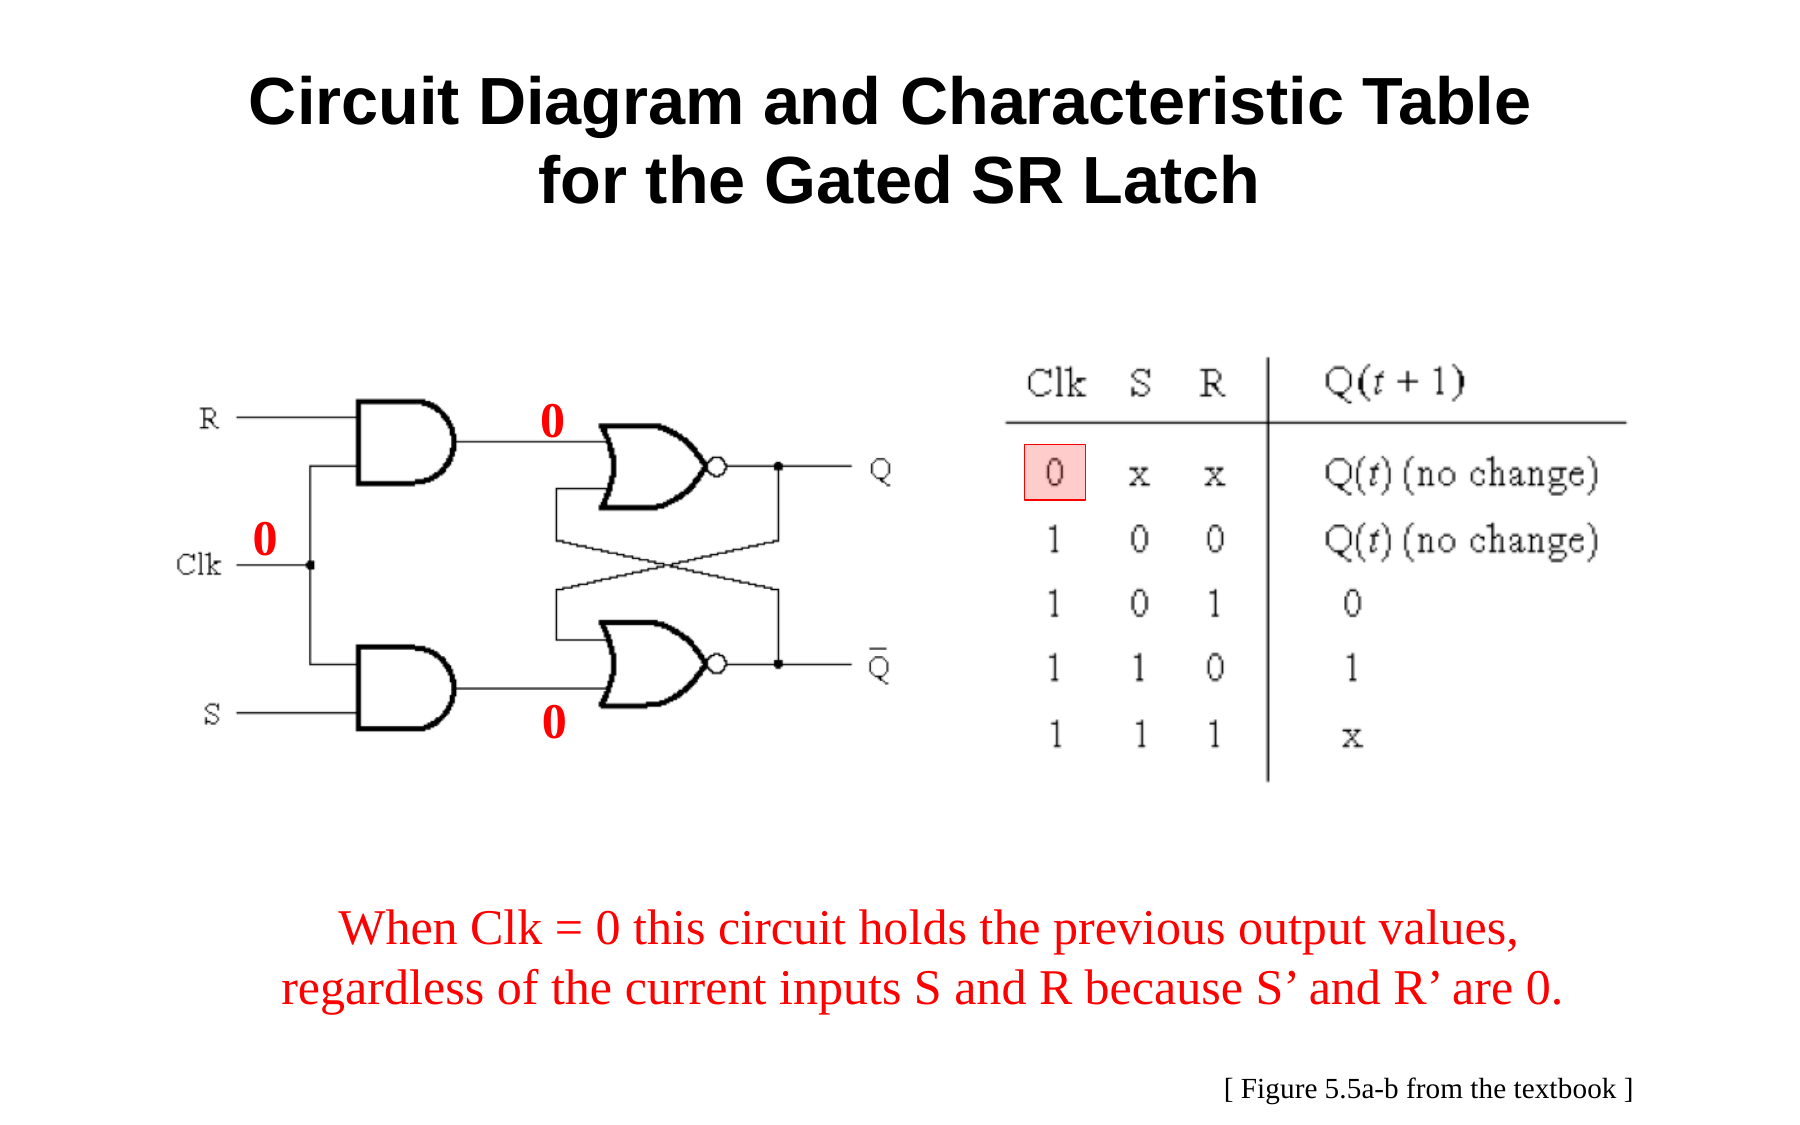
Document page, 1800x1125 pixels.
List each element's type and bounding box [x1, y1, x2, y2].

text_box [1209, 1062, 1650, 1113]
text_box [266, 887, 1592, 1023]
picture [970, 337, 1647, 795]
text_box [149, 50, 1650, 225]
text_box [162, 374, 933, 756]
